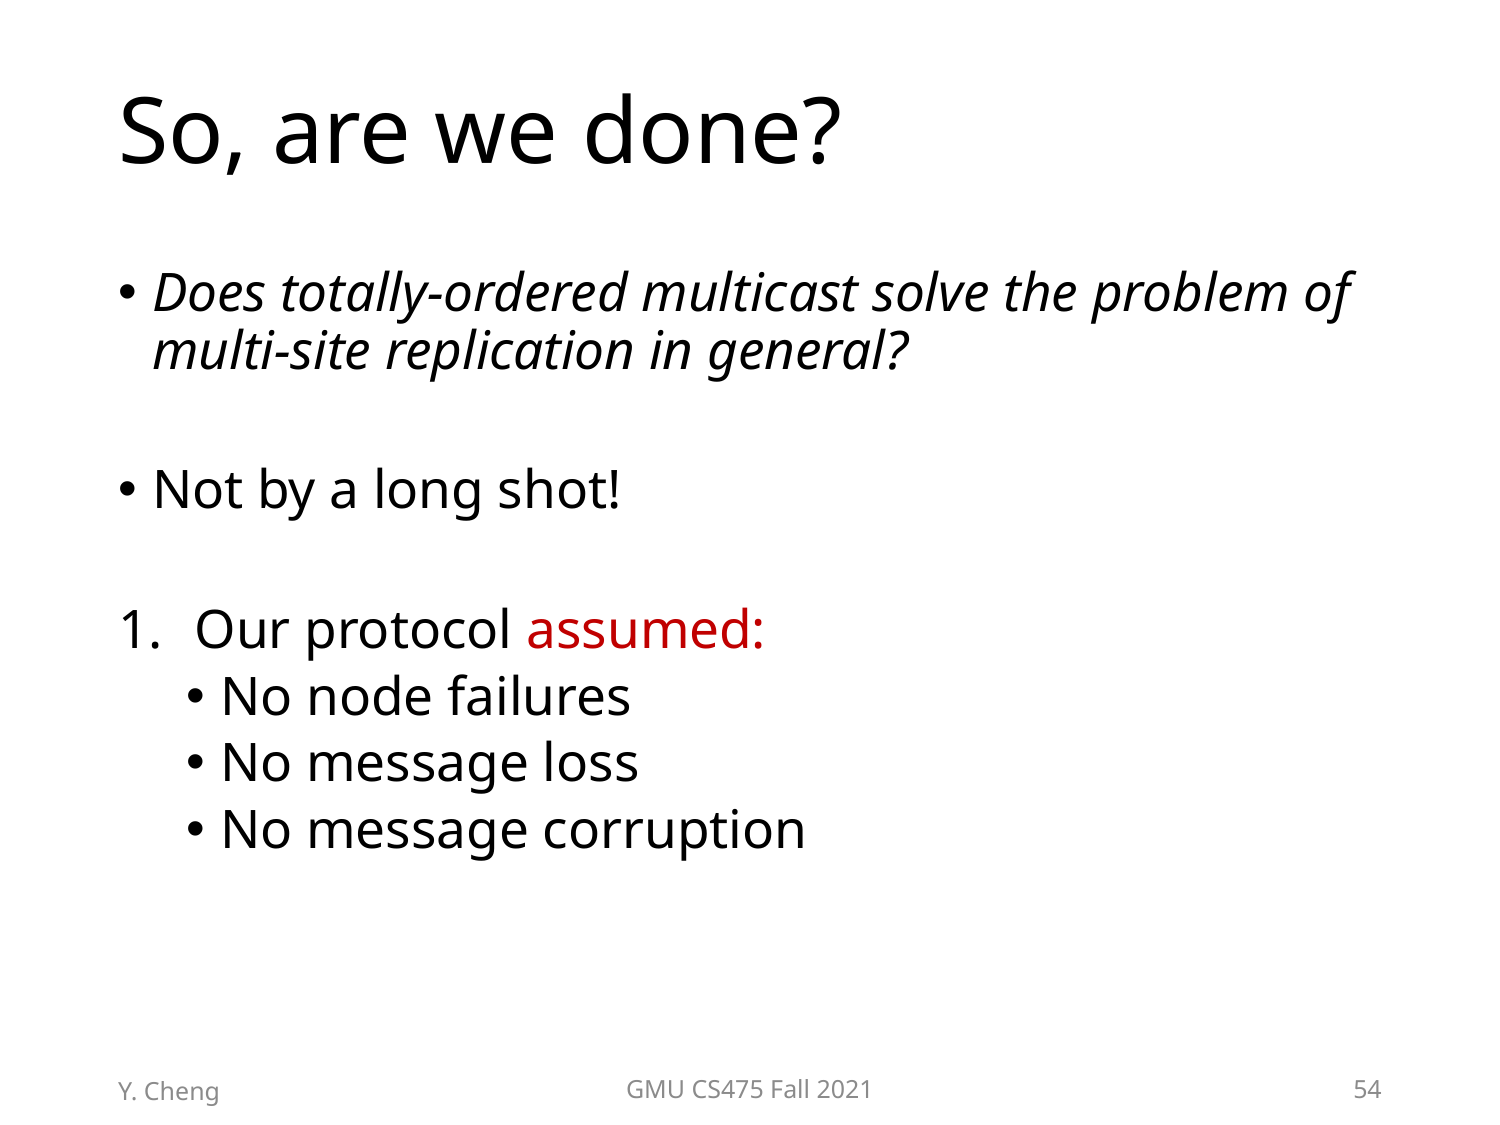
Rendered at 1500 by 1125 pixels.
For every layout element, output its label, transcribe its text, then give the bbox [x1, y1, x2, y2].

slide_number Y. Cheng [103, 1060, 441, 1121]
slide_number 54 [1059, 1060, 1397, 1121]
title So, are we done? [103, 25, 1397, 243]
list Does totally-ordered multicast solve the problem of multi-site replication in general? Not by a long shot! Our protocol assumed: No node failures No message loss No message corruption [103, 258, 1397, 873]
footer GMU CS475 Fall 2021 [496, 1060, 1004, 1121]
